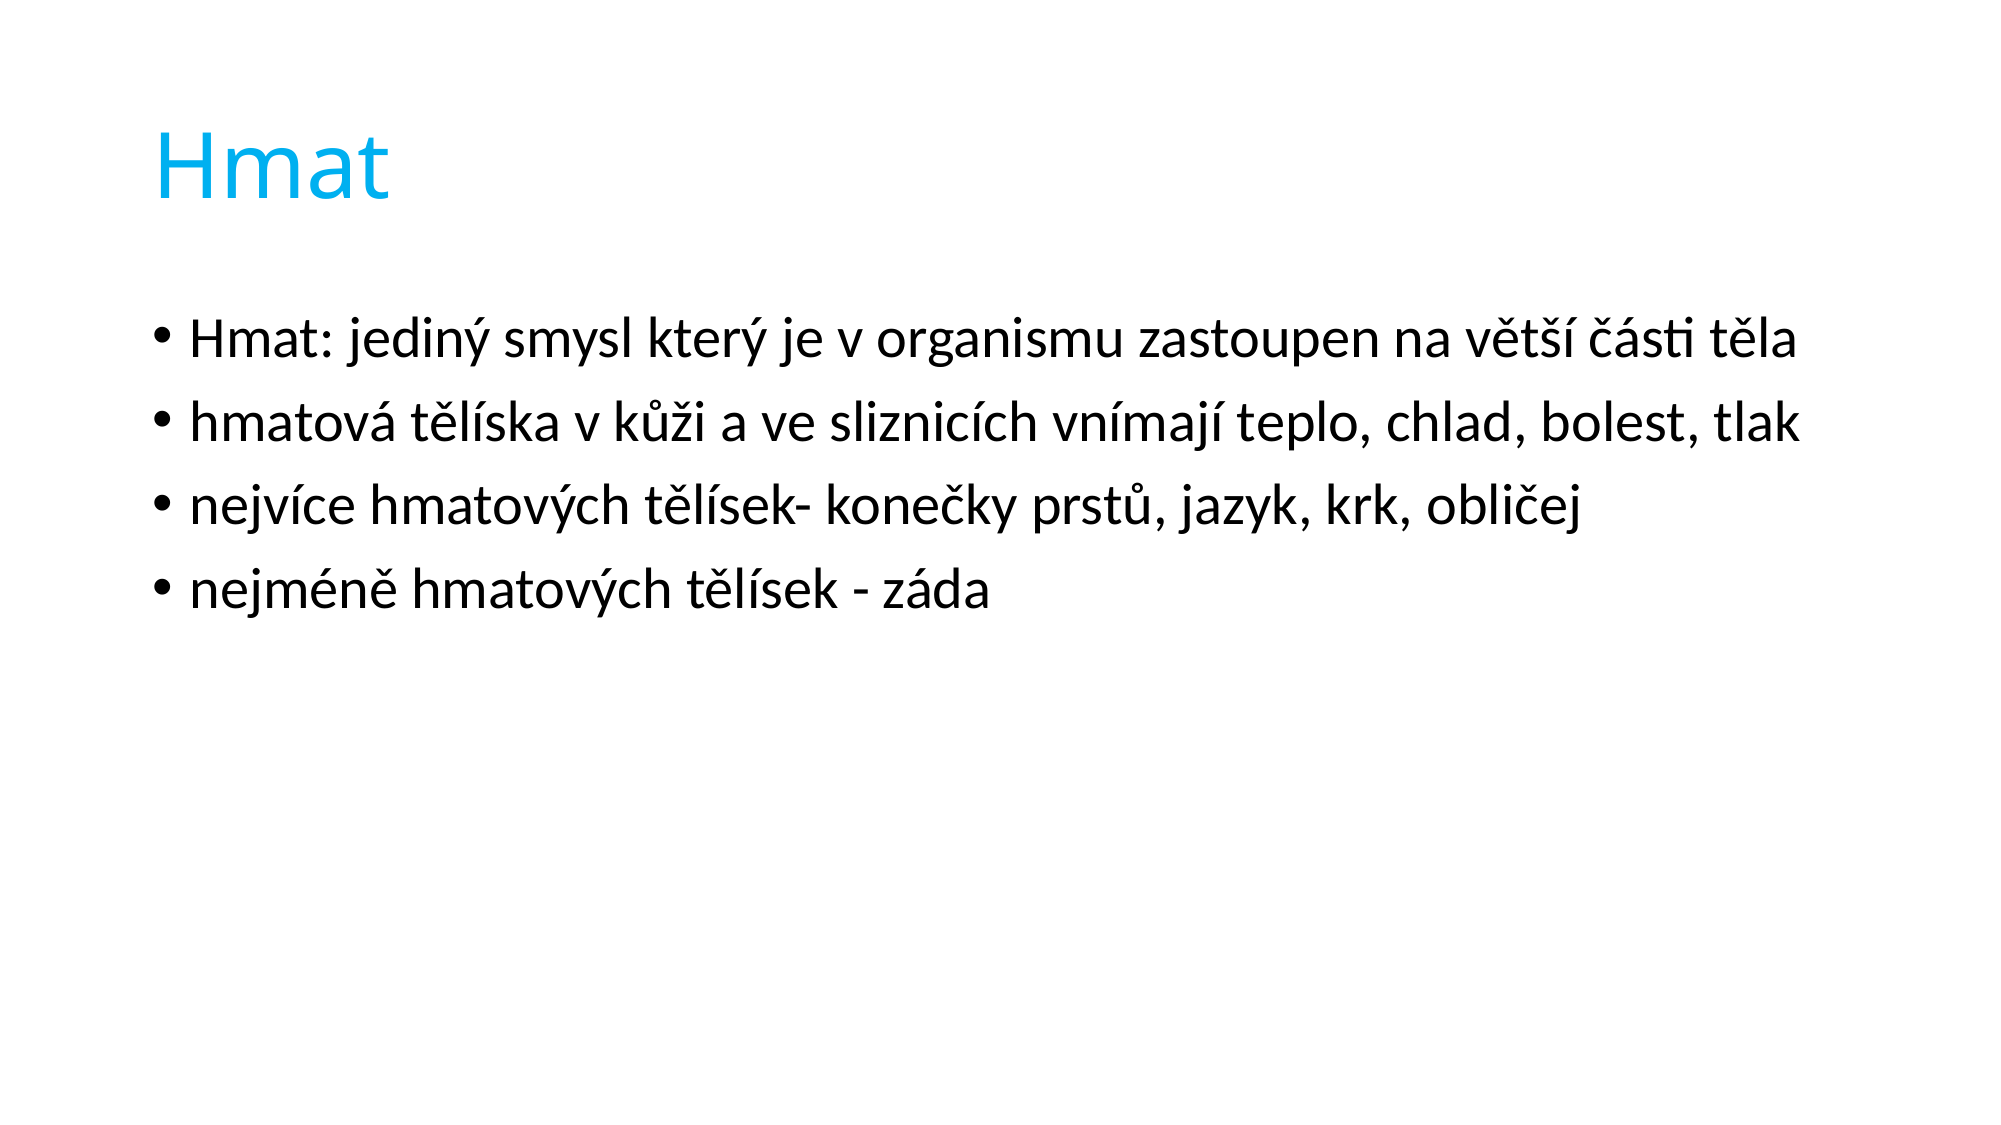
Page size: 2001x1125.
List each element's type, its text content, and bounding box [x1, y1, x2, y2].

title Hmat [137, 59, 1863, 278]
list Hmat: jediný smysl který je v organismu zastoupen na větší části těla hmatová tělíska v kůži a ve sliznicích vnímají teplo, chlad, bolest, tlak nejvíce hmatových tělísek- konečky prstů, jazyk, krk, obličej nejméně hmatových tělísek - záda [137, 299, 1863, 1014]
